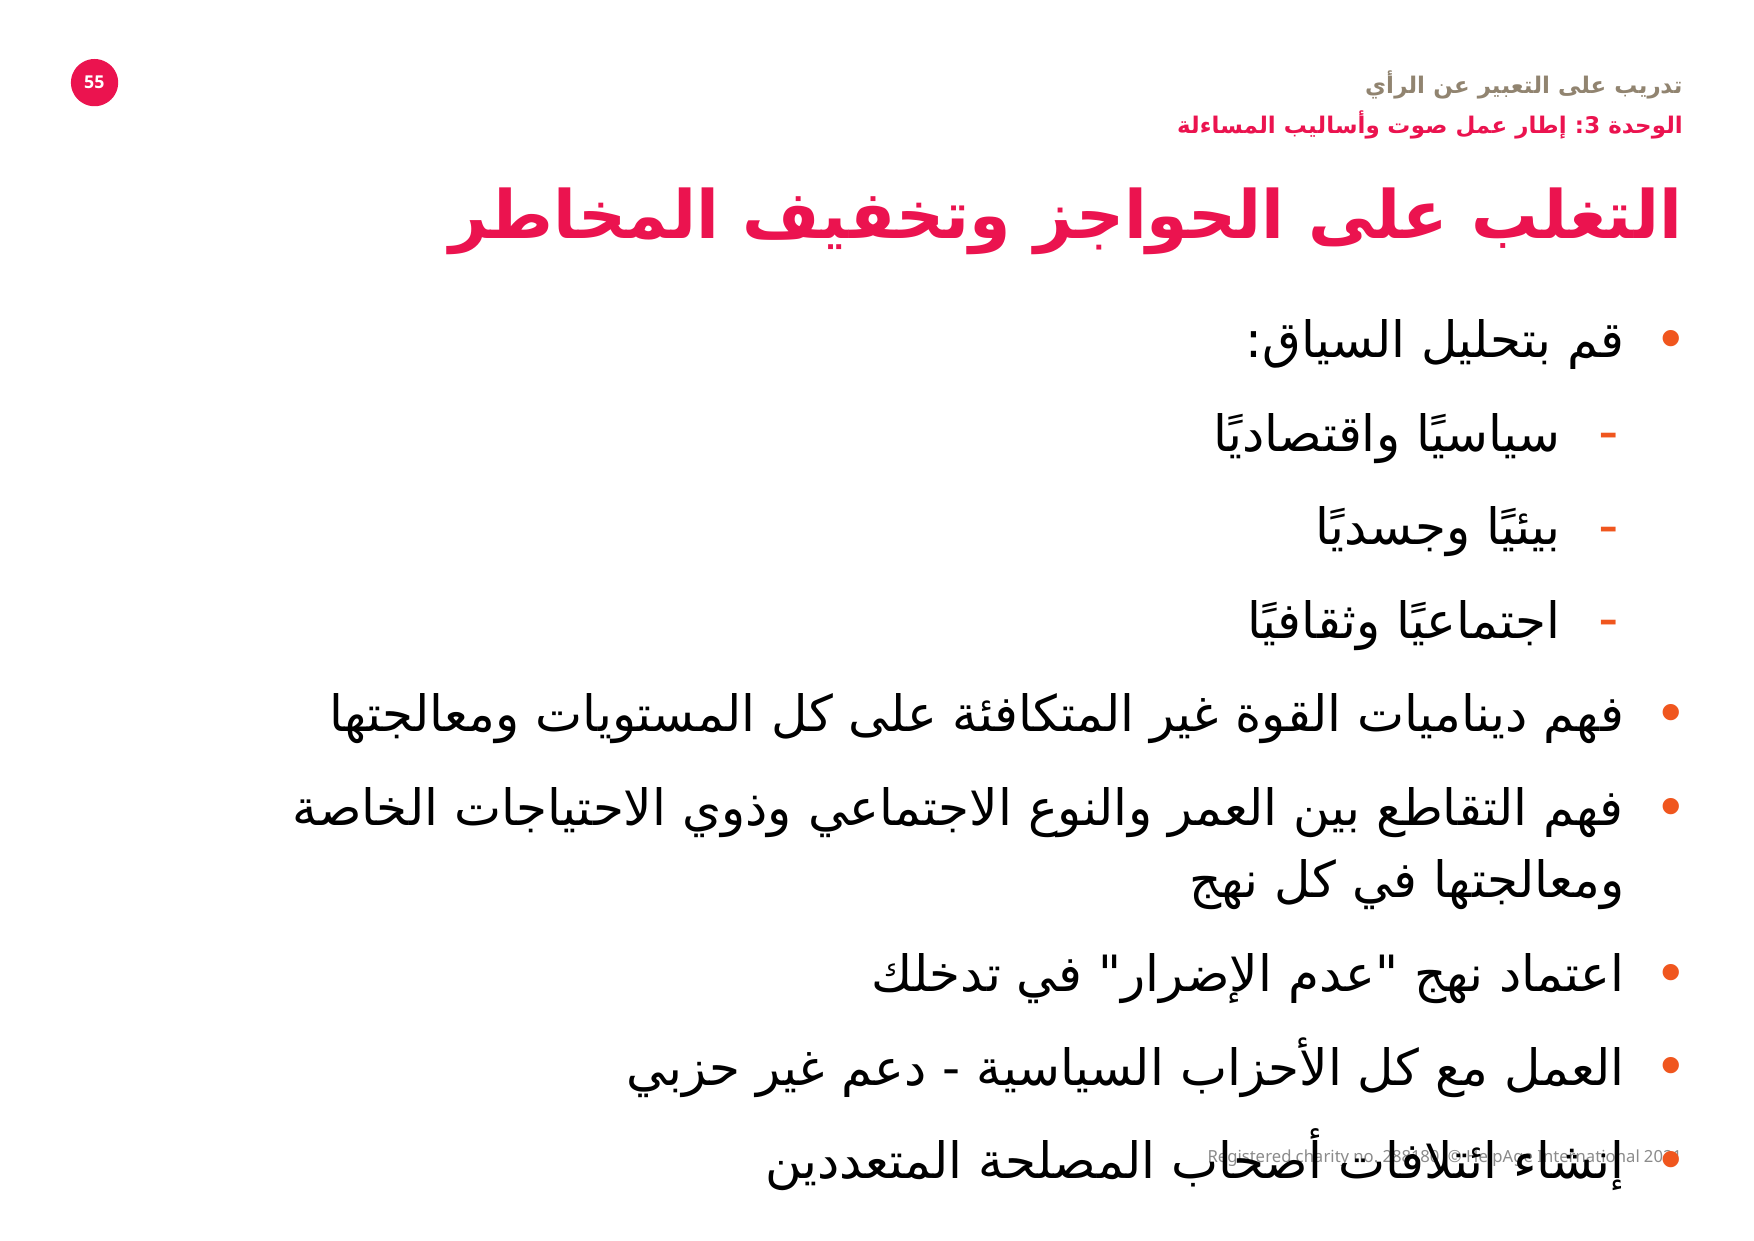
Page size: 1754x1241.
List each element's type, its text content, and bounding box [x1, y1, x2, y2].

slide_number 55 [70, 71, 119, 105]
list قم بتحليل السياق: سياسيًا واقتصاديًا بيئيًا وجسديًا اجتماعيًا وثقافيًا فهم ديناميات القوة غير المتكافئة على كل المستويات ومعالجتها فهم التقاطع بين العمر والنوع الاجتماعي وذوي الاحتياجات الخاصة ومعالجتها في كل نهج اعتماد نهج "عدم الإضرار" في تدخلك العمل مع كل الأحزاب السياسية - دعم غير حزبي إنشاء ائتلافات أصحاب المصلحة المتعددين [216, 295, 1684, 1083]
title التغلب على الحواجز وتخفيف المخاطر [70, 182, 1683, 296]
text_box تدريب على التعبير عن الرأي الوحدة 3: إطار عمل صوت وأساليب المساءلة [913, 70, 1683, 154]
